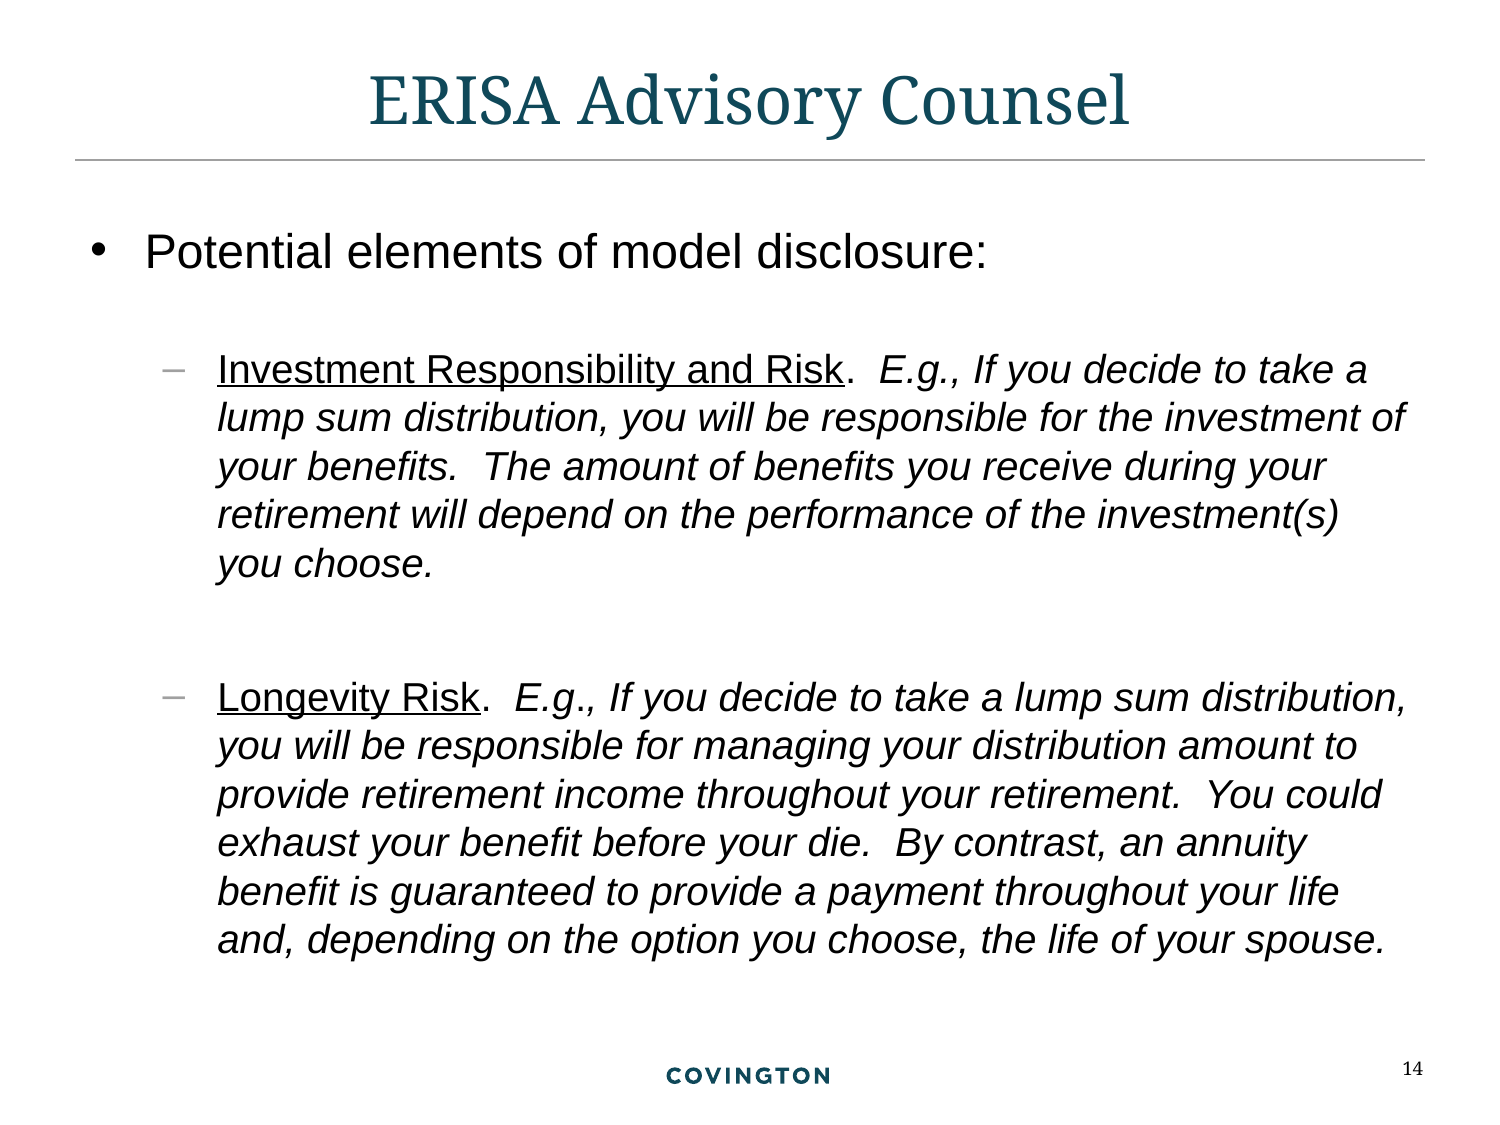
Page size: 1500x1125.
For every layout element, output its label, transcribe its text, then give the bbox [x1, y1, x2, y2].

list Potential elements of model disclosure: Investment Responsibility and Risk. E.g., If you decide to take a lump sum distribution, you will be responsible for the investment of your benefits. The amount of benefits you receive during your retirement will depend on the performance of the investment(s) you choose. Longevity Risk. E.g., If you decide to take a lump sum distribution, you will be responsible for managing your distribution amount to provide retirement income throughout your retirement. You could exhaust your benefit before your die. By contrast, an annuity benefit is guaranteed to provide a payment throughout your life and, depending on the option you choose, the life of your spouse. [75, 212, 1425, 1013]
title ERISA Advisory Counsel [75, 50, 1425, 188]
